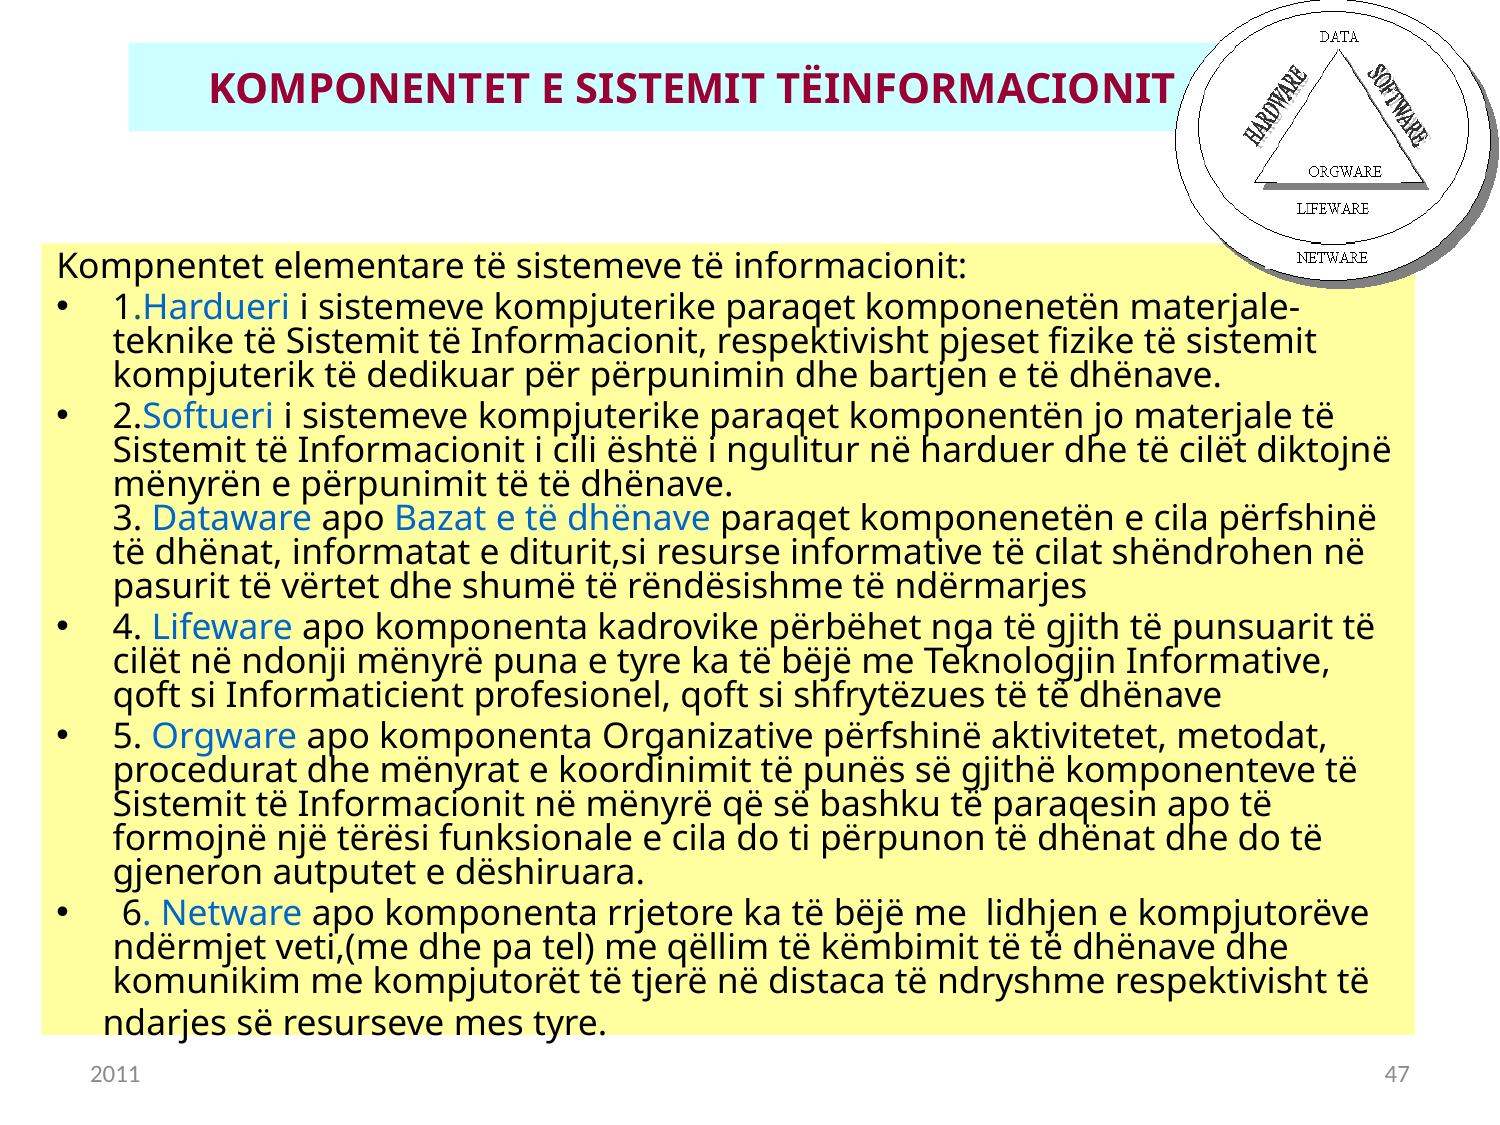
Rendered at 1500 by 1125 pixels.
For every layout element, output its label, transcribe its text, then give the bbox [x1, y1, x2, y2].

picture [1174, 0, 1500, 292]
title KOMPONENTET E SISTEMIT TËINFORMACIONIT [128, 42, 1169, 132]
list Kompnentet elementare të sistemeve të informacionit: 1.Hardueri i sistemeve kompjuterike paraqet komponenetën materjale-teknike të Sistemit të Informacionit, respektivisht pjeset fizike të sistemit kompjuterik të dedikuar për përpunimin dhe bartjen e të dhënave. 2.Softueri i sistemeve kompjuterike paraqet komponentën jo materjale të Sistemit të Informacionit i cili është i ngulitur në harduer dhe të cilët diktojnë mënyrën e përpunimit të të dhënave. 3. Dataware apo Bazat e të dhënave paraqet komponenetën e cila përfshinë të dhënat, informatat e diturit,si resurse informative të cilat shëndrohen në pasurit të vërtet dhe shumë të rëndësishme të ndërmarjes 4. Lifeware apo komponenta kadrovike përbëhet nga të gjith të punsuarit të cilët në ndonji mënyrë puna e tyre ka të bëjë me Teknologjin Informative, qoft si Informaticient profesionel, qoft si shfrytëzues të të dhënave 5. Orgware apo komponenta Organizative përfshinë aktivitetet, metodat, procedurat dhe mënyrat e koordinimit të punës së gjithë komponenteve të Sistemit të Informacionit në mënyrë që së bashku të paraqesin apo të formojnë një tërësi funksionale e cila do ti përpunon të dhënat dhe do të gjeneron autputet e dëshiruara. 6. Netware apo komponenta rrjetore ka të bëjë me lidhjen e kompjutorëve ndërmjet veti,(me dhe pa tel) me qëllim të këmbimit të të dhënave dhe komunikim me kompjutorët të tjerë në distaca të ndryshme respektivisht të ndarjes së resurseve mes tyre. [41, 243, 1416, 1035]
slide_number 47 [1074, 1042, 1425, 1103]
slide_number 2011 [75, 1042, 425, 1103]
